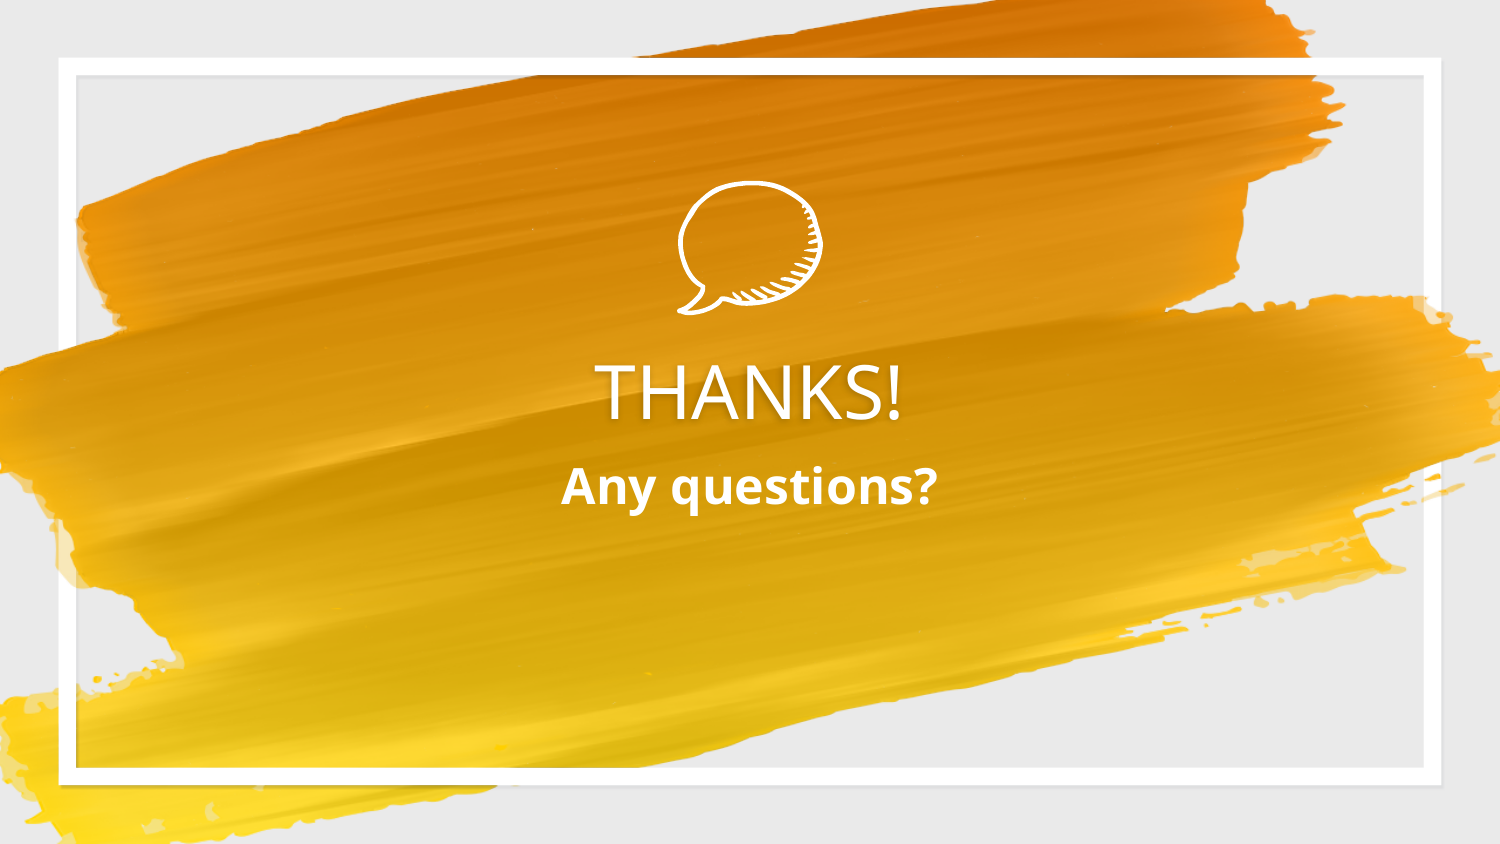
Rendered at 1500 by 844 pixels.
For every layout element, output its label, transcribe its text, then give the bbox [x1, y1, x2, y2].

subtitle Any questions? [118, 445, 1382, 660]
picture [0, 0, 1500, 844]
text_box [677, 180, 823, 316]
title THANKS! [118, 294, 1382, 445]
